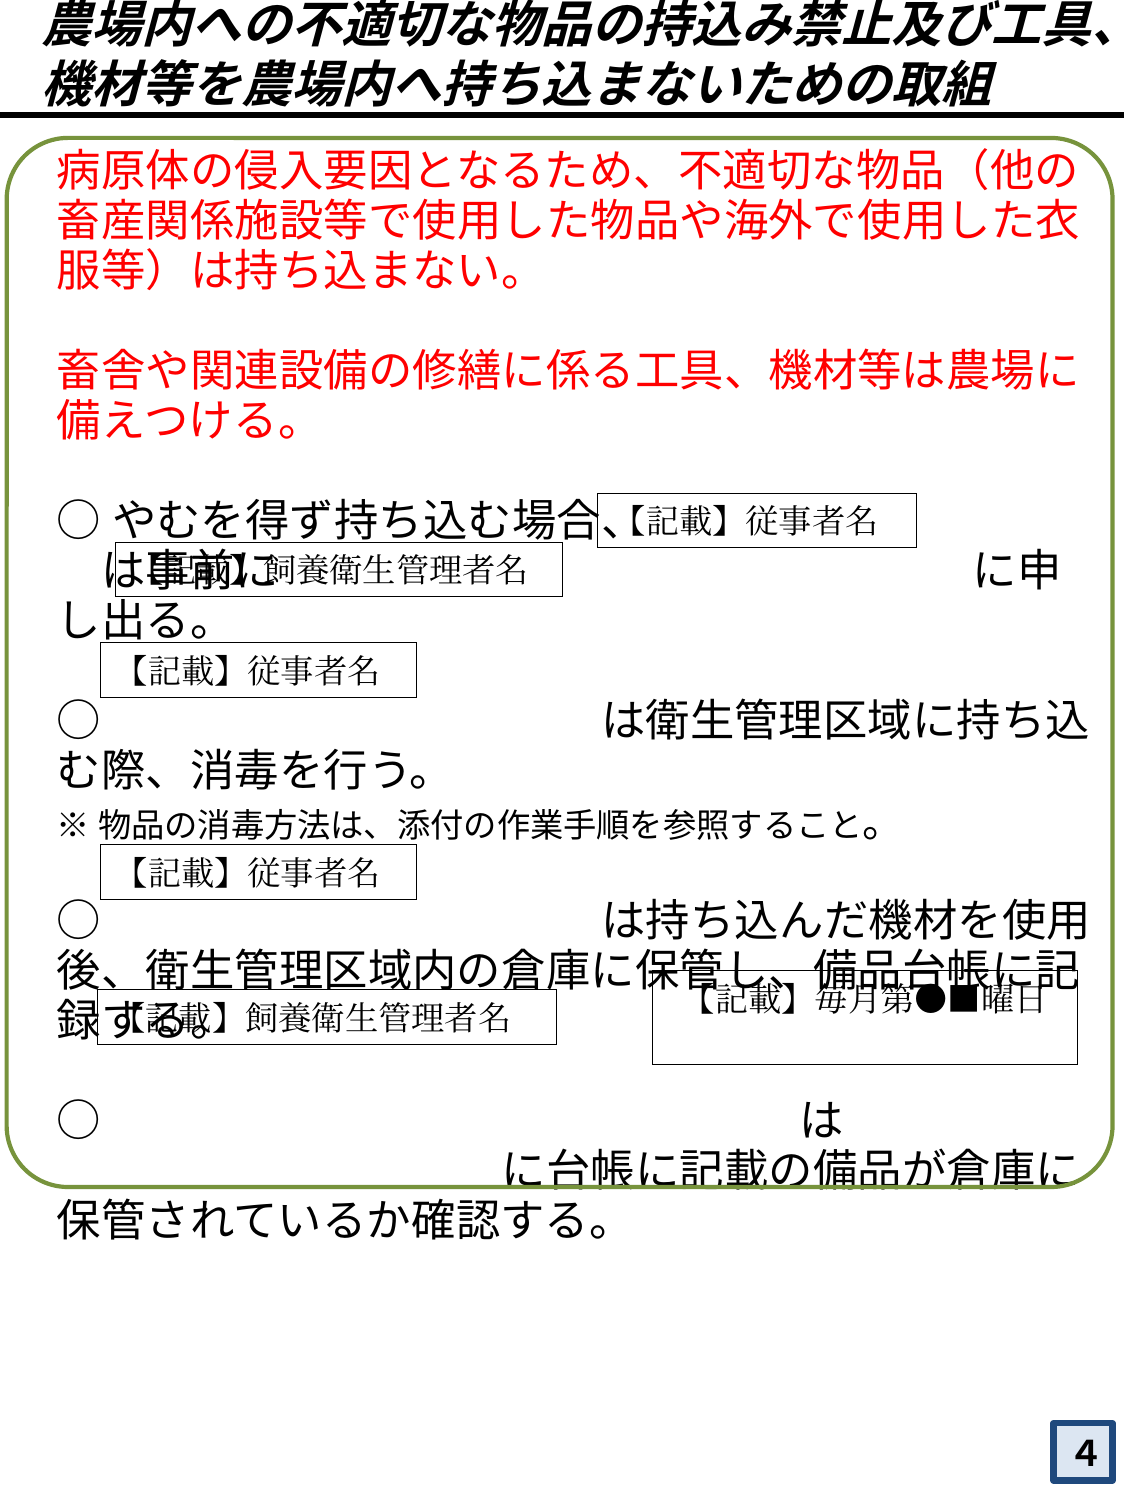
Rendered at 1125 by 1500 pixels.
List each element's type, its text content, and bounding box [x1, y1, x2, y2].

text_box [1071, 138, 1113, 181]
text_box 【記載】従事者名 [597, 493, 917, 548]
text_box ４ [1053, 1423, 1113, 1481]
text_box 病原体の侵入要因となるため、不適切な物品（他の畜産関係施設等で使用した物品や海外で使用した衣服等）は持ち込まない。 畜舎や関連設備の修繕に係る工具、機材等は農場に備えつける。 ○やむを得ず持ち込む場合、 は事前に に申し出る。 ○ は衛生管理区域に持ち込む際、消毒を行う。 ※物品の消毒方法は、添付の作業手順を参照すること。 ○ は持ち込んだ機材を使用後、衛生管理区域内の倉庫に保管し、備品台帳に記録する。 ○ は に台帳に記載の備品が倉庫に保管されているか確認する。 [42, 1144, 1113, 1304]
text_box [4, 135, 1115, 1190]
text_box 【記載】毎月第●■曜日 [652, 970, 1078, 1065]
text_box 【記載】従事者名 [100, 844, 417, 900]
text_box 農場内への不適切な物品の持込み禁止及び工具、機材等を農場内へ持ち込まないための取組 [22, 0, 1125, 122]
text_box 【記載】従事者名 [100, 642, 417, 698]
